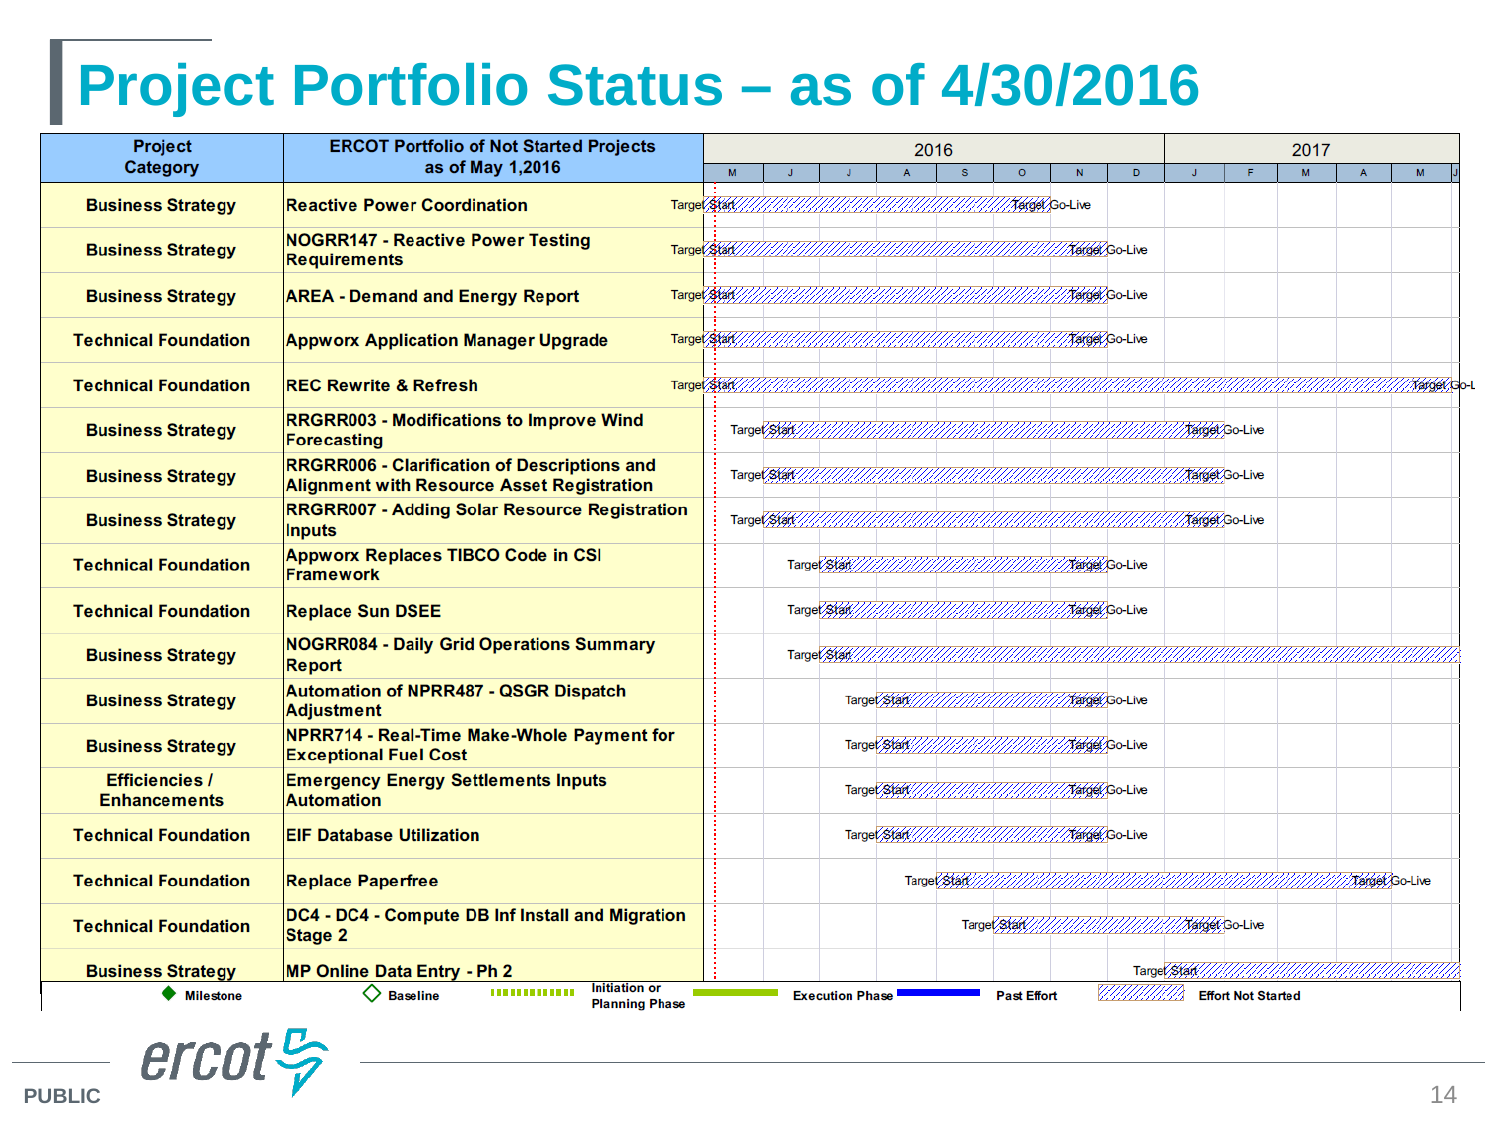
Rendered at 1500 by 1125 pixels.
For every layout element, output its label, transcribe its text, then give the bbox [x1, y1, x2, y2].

picture [37, 130, 1476, 1012]
title Project Portfolio Status – as of 4/30/2016 [62, 39, 1325, 125]
slide_number 14 [1412, 1076, 1475, 1112]
picture [137, 1024, 332, 1100]
